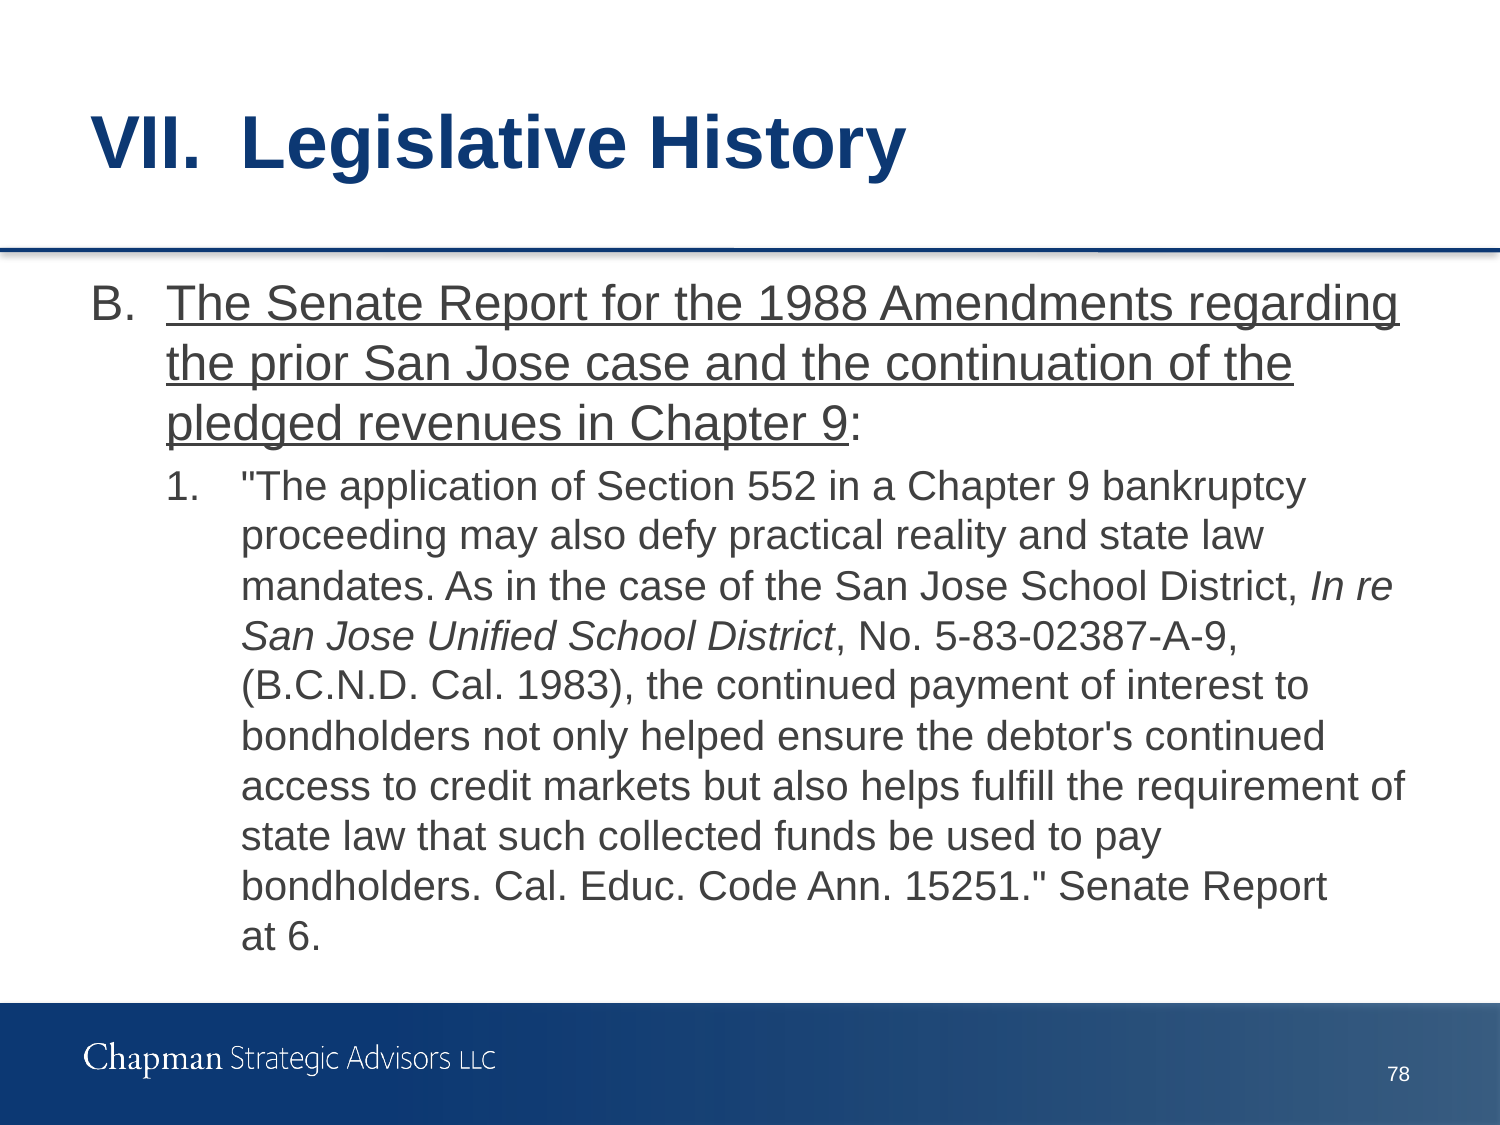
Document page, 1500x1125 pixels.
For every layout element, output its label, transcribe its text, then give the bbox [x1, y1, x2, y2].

title VII. Legislative History [75, 45, 1425, 233]
slide_number 77 [1074, 1052, 1425, 1113]
list B. The Senate Report for the 1988 Amendments regarding the prior San Jose case and the continuation of the pledged revenues in Chapter 9: 1. "The application of Section 552 in a Chapter 9 bankruptcy proceeding may also defy practical reality and state law mandates. As in the case of the San Jose School District, In re San Jose Unified School District, No. 5-83-02387-A-9, (B.C.N.D. Cal. 1983), the continued payment of interest to bondholders not only helped ensure the debtor's continued access to credit markets but also helps fulfill the requirement of state law that such collected funds be used to pay bondholders. Cal. Educ. Code Ann. 15251." Senate Report at 6. [74, 262, 1426, 1006]
